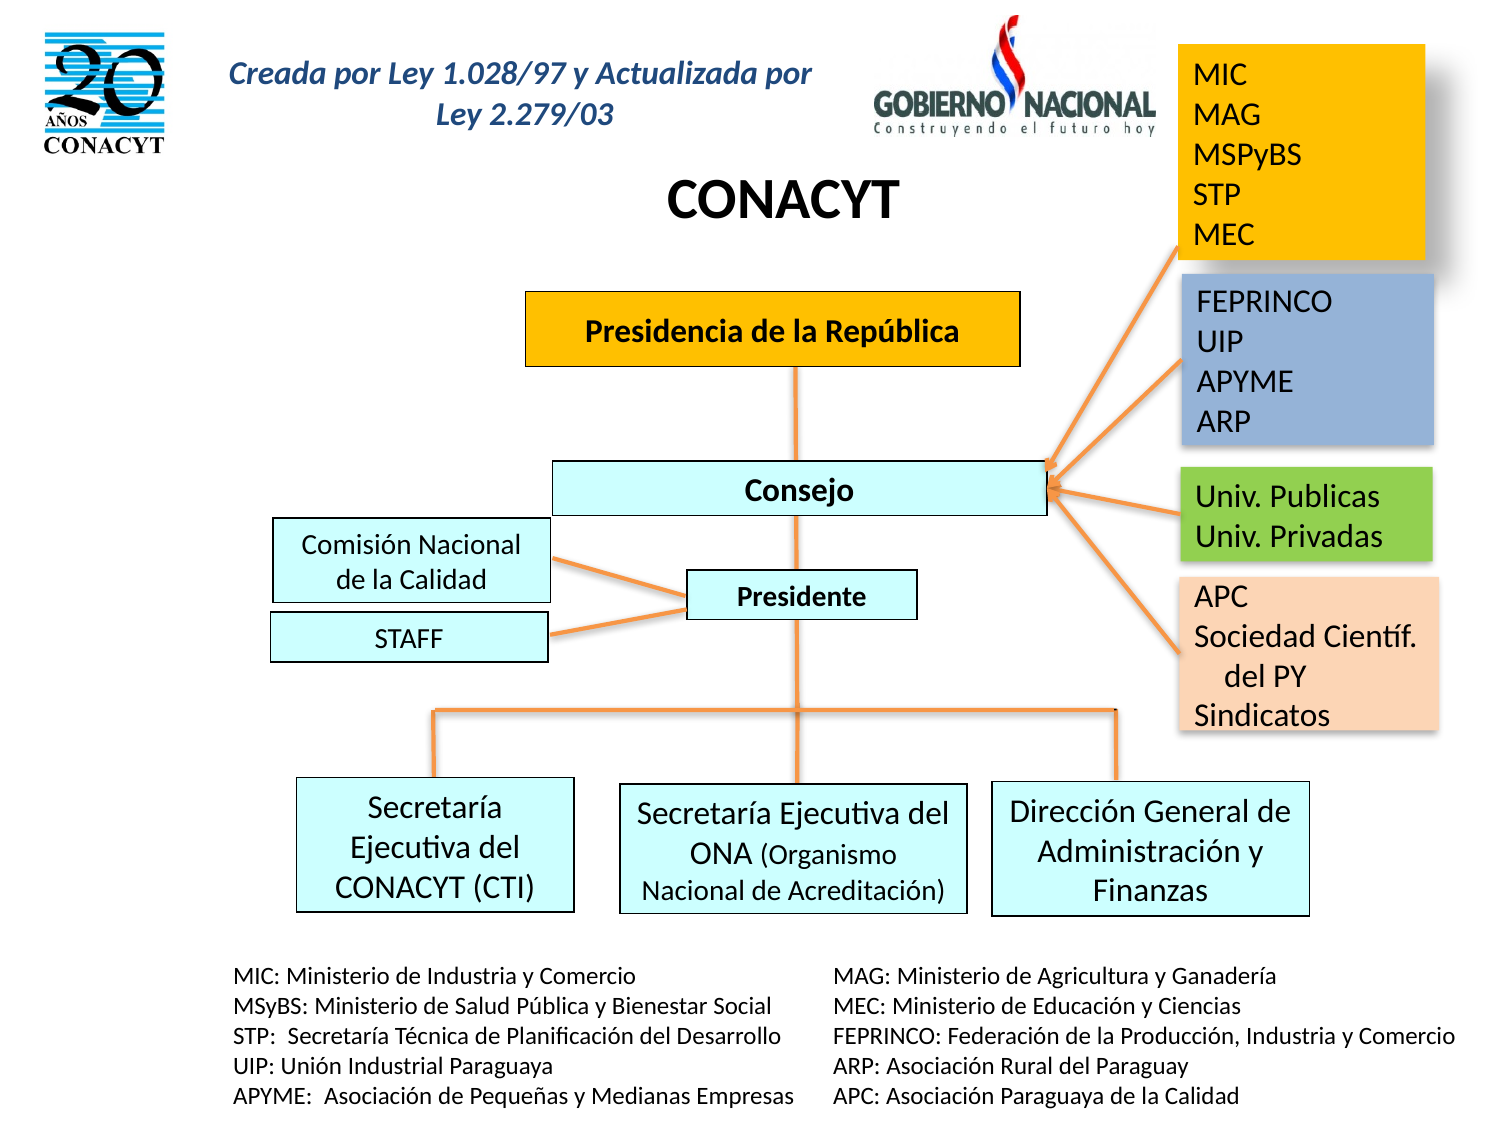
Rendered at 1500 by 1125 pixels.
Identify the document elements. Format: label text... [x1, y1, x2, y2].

picture [874, 15, 1156, 138]
text_box Comisión Nacional de la Calidad [272, 517, 551, 603]
text_box [794, 516, 799, 570]
text_box FEPRINCO UIP APYME ARP [1182, 273, 1434, 446]
text_box Presidente [686, 570, 917, 620]
text_box [794, 620, 800, 706]
text_box STAFF [270, 612, 548, 662]
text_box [1044, 245, 1179, 359]
text_box Univ. Publicas Univ. Privadas [1184, 466, 1433, 562]
text_box [1113, 708, 1119, 780]
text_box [1046, 359, 1182, 489]
text_box Dirección General de Administración y Finanzas [991, 781, 1310, 916]
text_box Consejo [552, 460, 1041, 516]
text_box [435, 707, 1114, 713]
text_box [795, 721, 800, 784]
text_box [551, 556, 687, 598]
text_box APC Sociedad Científ. del PY Sindicatos [1179, 576, 1440, 731]
text_box [431, 710, 436, 777]
text_box MIC MAG MSPyBS STP MEC [1177, 43, 1426, 261]
text_box [793, 367, 799, 460]
text_box Secretaría Ejecutiva del CONACYT (CTI) [296, 777, 574, 913]
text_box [1046, 487, 1180, 654]
text_box Presidencia de la República [525, 291, 1021, 367]
picture [34, 23, 173, 161]
text_box Secretaría Ejecutiva del ONA (Organismo Nacional de Acreditación) [620, 784, 967, 914]
text_box Creada por Ley 1.028/97 y Actualizada por Ley 2.279/03 [202, 24, 847, 159]
title CONACYT [435, 149, 1133, 241]
text_box [549, 607, 688, 637]
text_box MIC: Ministerio de Industria y Comercio MAG: Ministerio de Agricultura y Ganadería MSyBS: Ministerio de Salud Pública y Bienestar Social MEC: Ministerio de Educación y Ciencias STP: Secretaría Técnica de Planificación del Desarrollo FEPRINCO: Federación de la Producción, Industria y Comercio UIP: Unión Industrial Paraguaya ARP: Asociación Rural del Paraguay APYME: Asociación de Pequeñas y Medianas Empresas APC: Asociación Paraguaya de la Calidad [218, 952, 1500, 1117]
